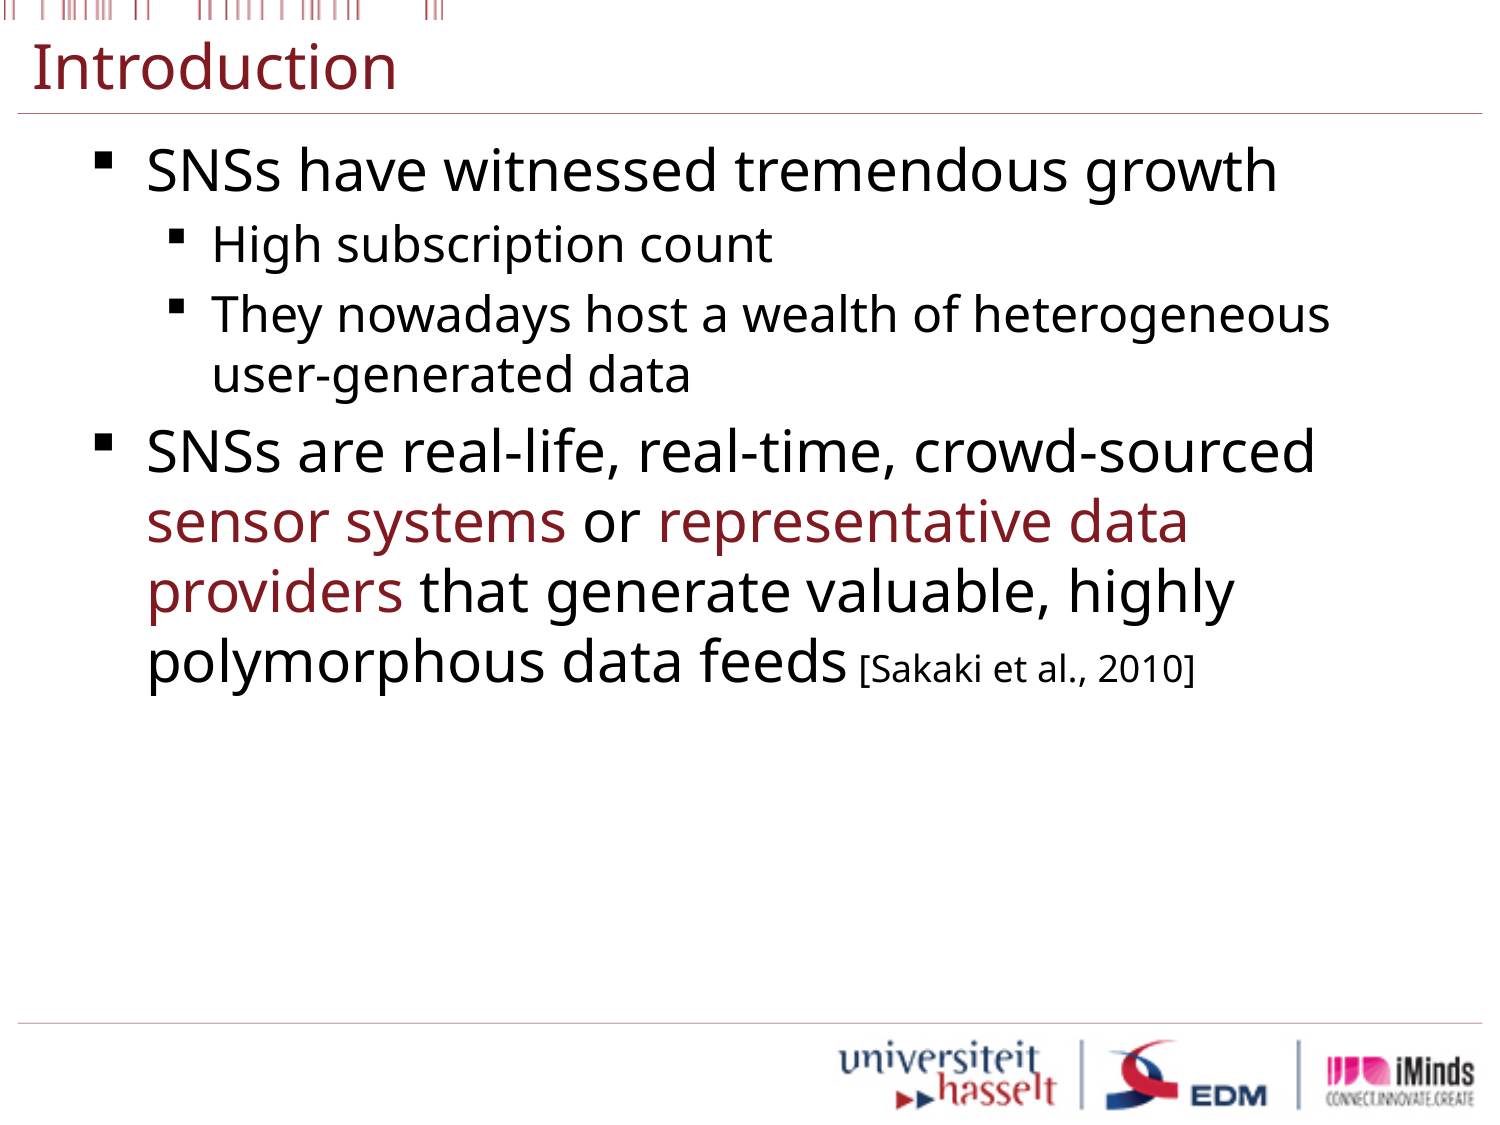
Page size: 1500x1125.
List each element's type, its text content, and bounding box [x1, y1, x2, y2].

title Introduction [17, 19, 1493, 110]
list SNSs have witnessed tremendous growth High subscription count They nowadays host a wealth of heterogeneous user-generated data SNSs are real-life, real-time, crowd-sourced sensor systems or representative data providers that generate valuable, highly polymorphous data feeds [Sakaki et al., 2010] [75, 125, 1459, 1005]
picture [832, 1034, 1483, 1119]
picture [4, 0, 443, 20]
